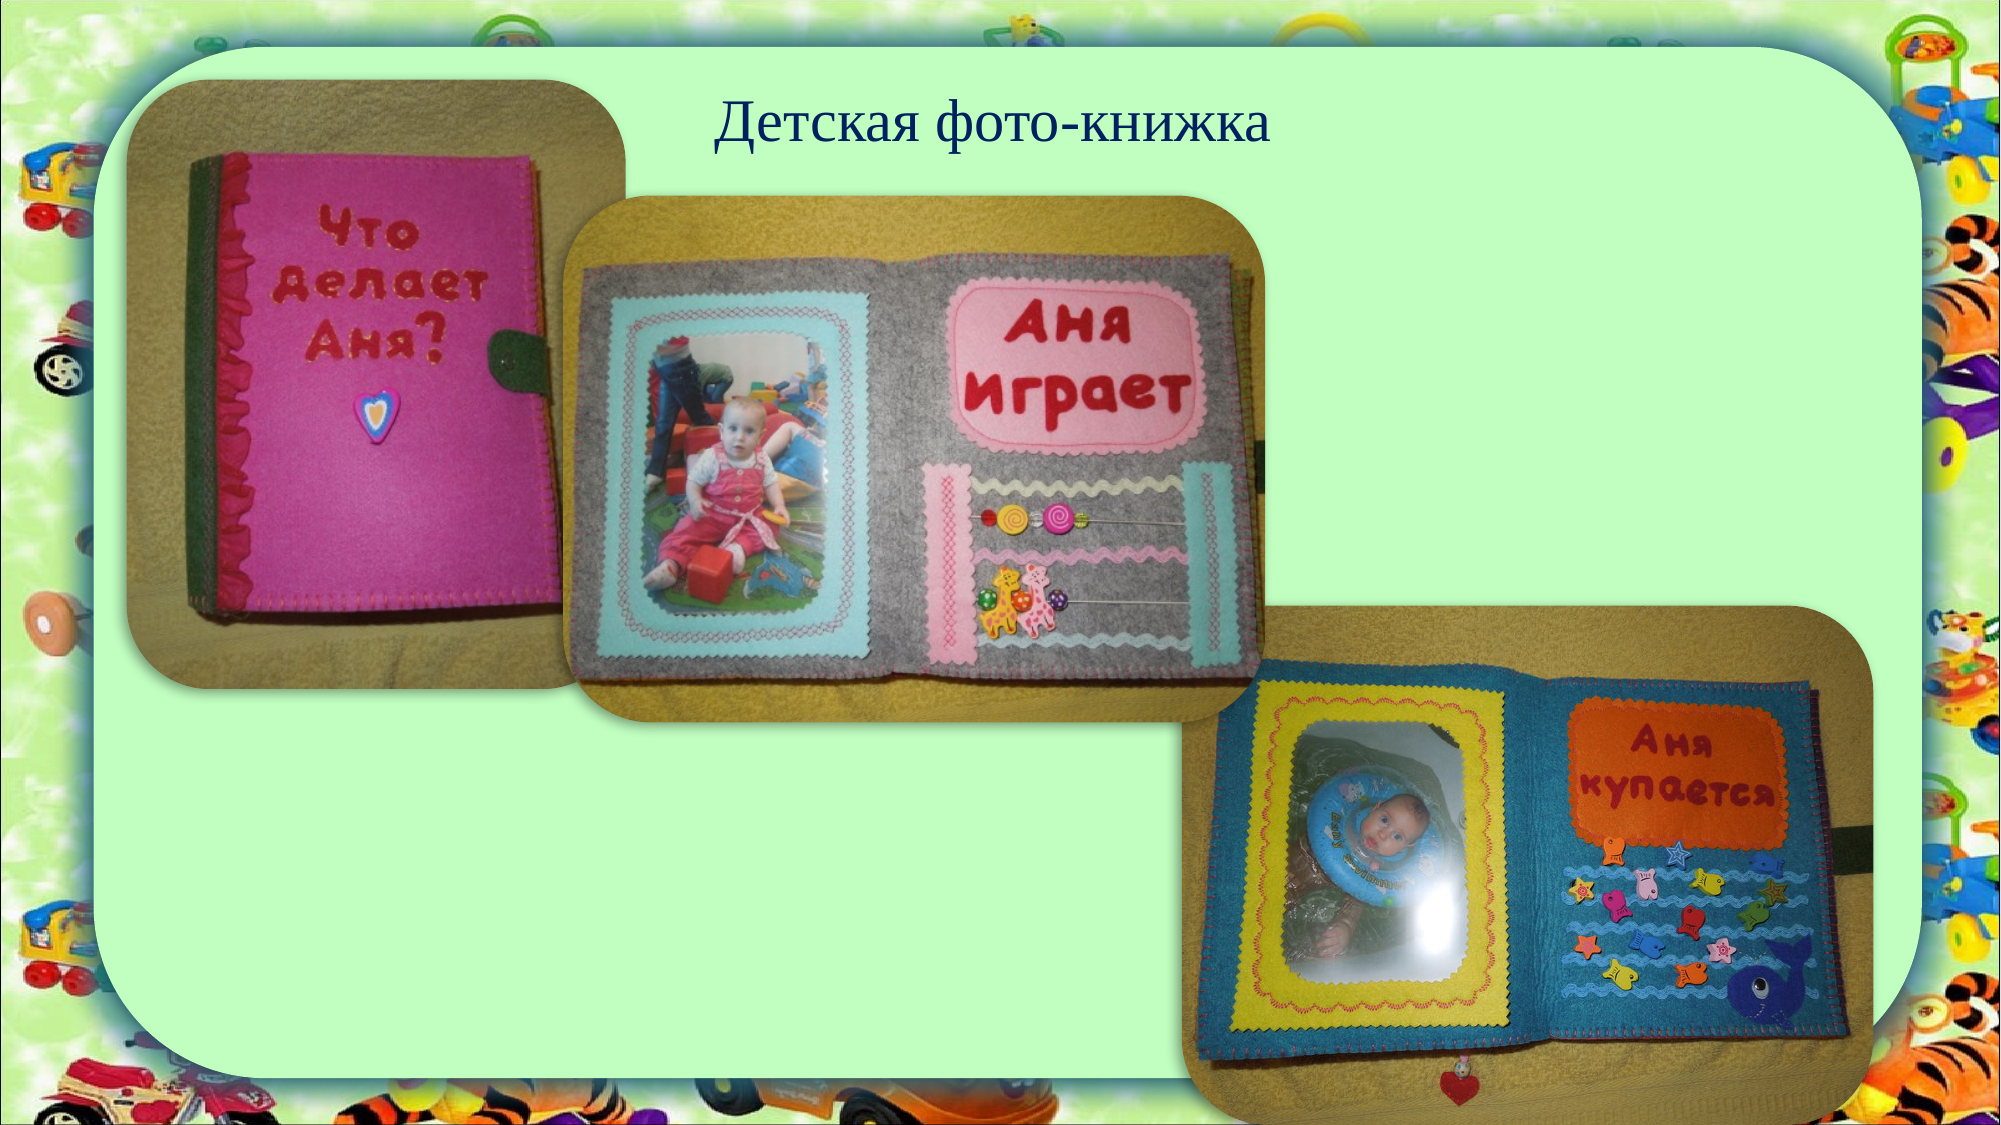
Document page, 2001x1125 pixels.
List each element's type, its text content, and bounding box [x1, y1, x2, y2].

picture [0, 0, 2001, 1125]
text_box Детская фото-книжка [699, 73, 1288, 206]
